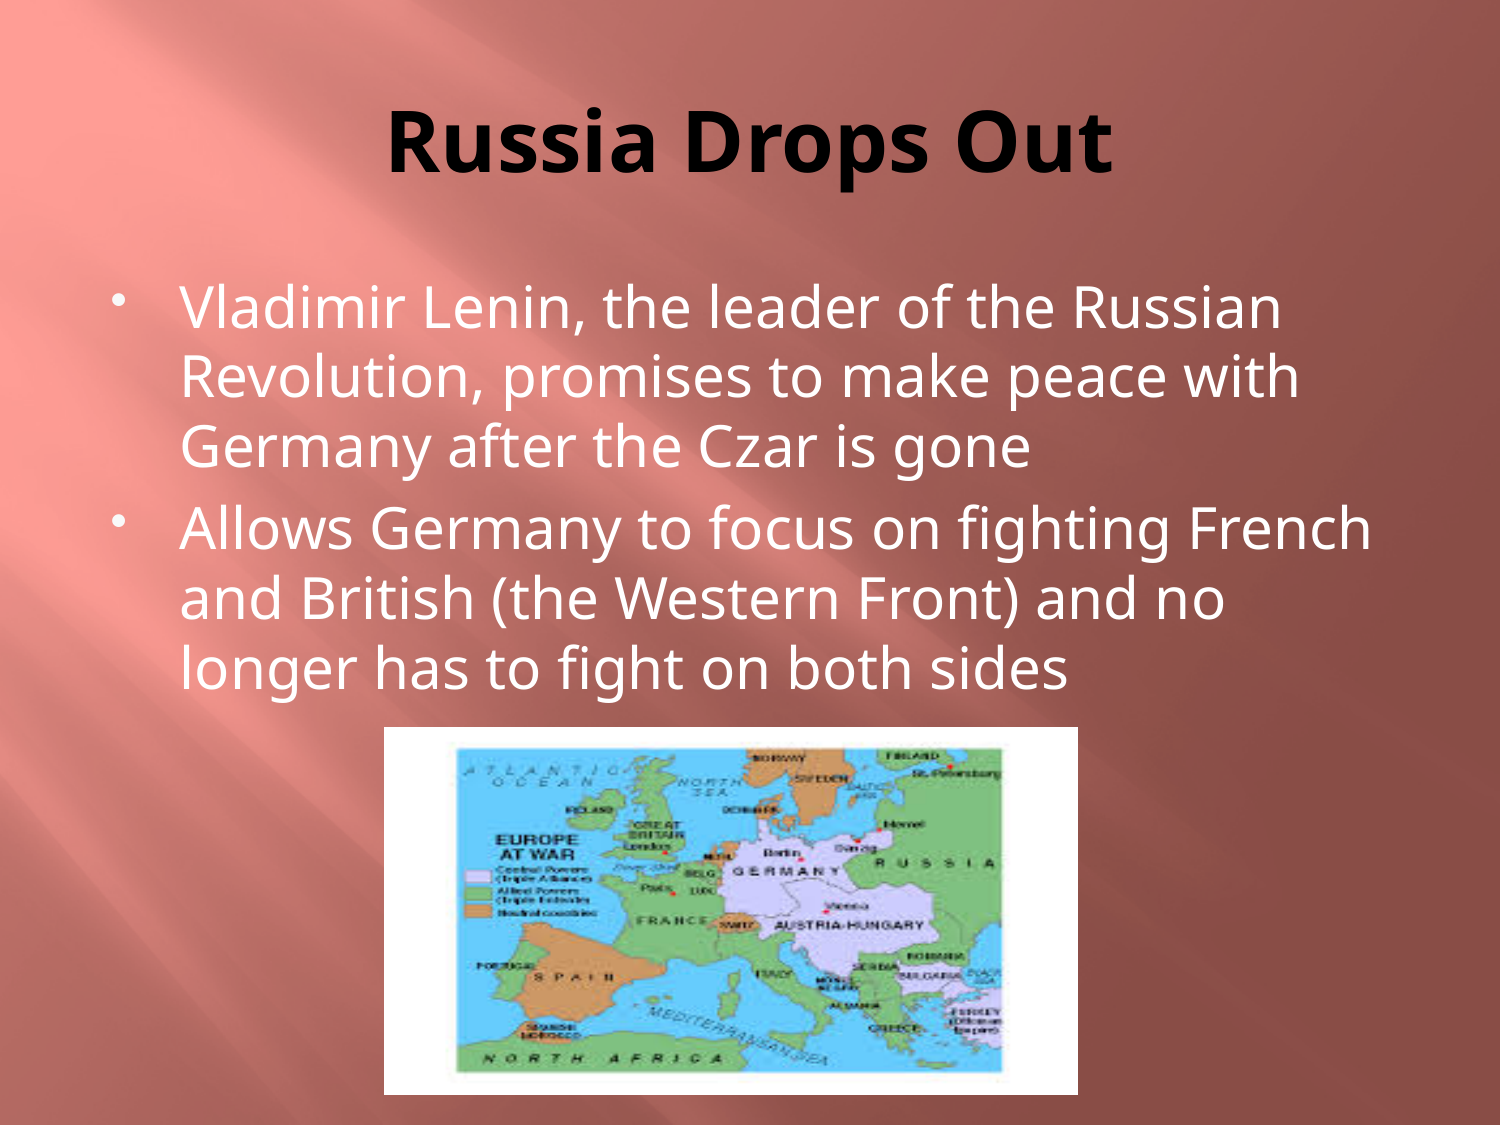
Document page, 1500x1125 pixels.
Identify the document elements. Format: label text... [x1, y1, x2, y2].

title Russia Drops Out [75, 45, 1425, 233]
picture [384, 726, 1078, 1095]
list Vladimir Lenin, the leader of the Russian Revolution, promises to make peace with Germany after the Czar is gone Allows Germany to focus on fighting French and British (the Western Front) and no longer has to fight on both sides [75, 262, 1425, 1035]
